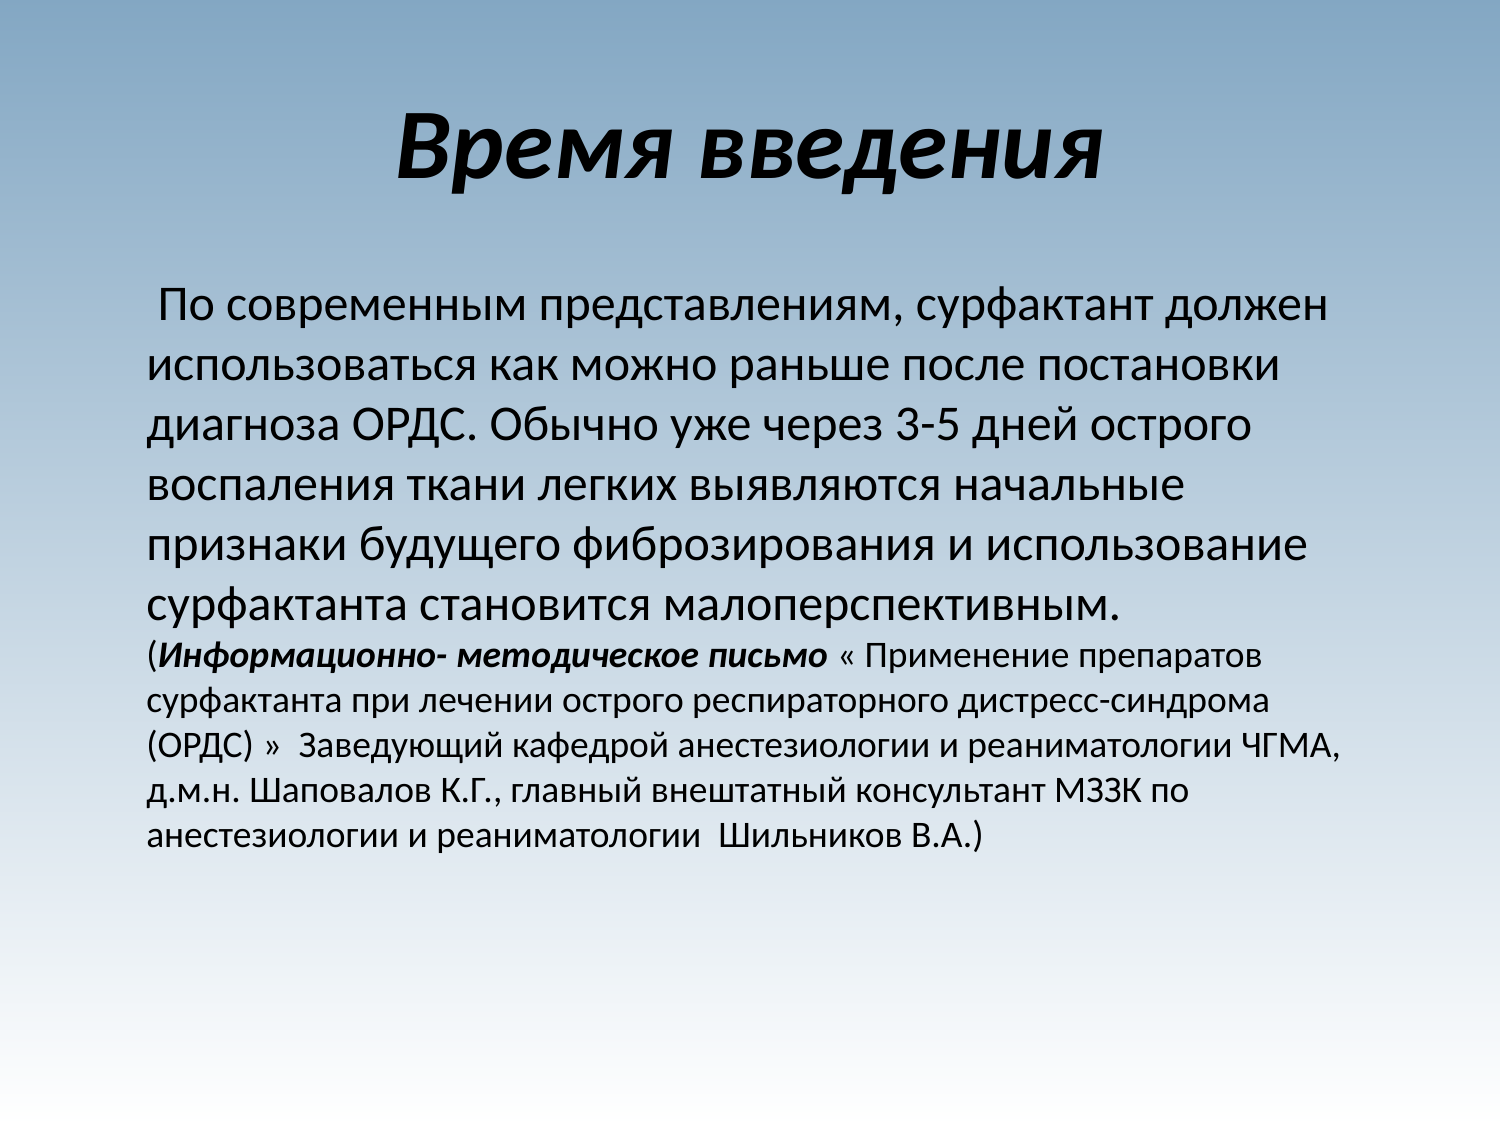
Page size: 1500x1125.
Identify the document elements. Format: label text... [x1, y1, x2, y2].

list По современным представлениям, сурфактант должен использоваться как можно раньше после постановки диагноза ОРДС. Обычно уже через 3-5 дней острого воспаления ткани легких выявляются начальные признаки будущего фиброзирования и использование сурфактанта становится малоперспективным. (Информационно- методическое письмо « Применение препаратов сурфактанта при лечении острого респираторного дистресс-синдрома (ОРДС) » Заведующий кафедрой анестезиологии и реаниматологии ЧГМА, д.м.н. Шаповалов К.Г., главный внештатный консультант МЗЗК по анестезиологии и реаниматологии Шильников В.А.) [75, 262, 1407, 926]
title Время введения [75, 45, 1425, 233]
